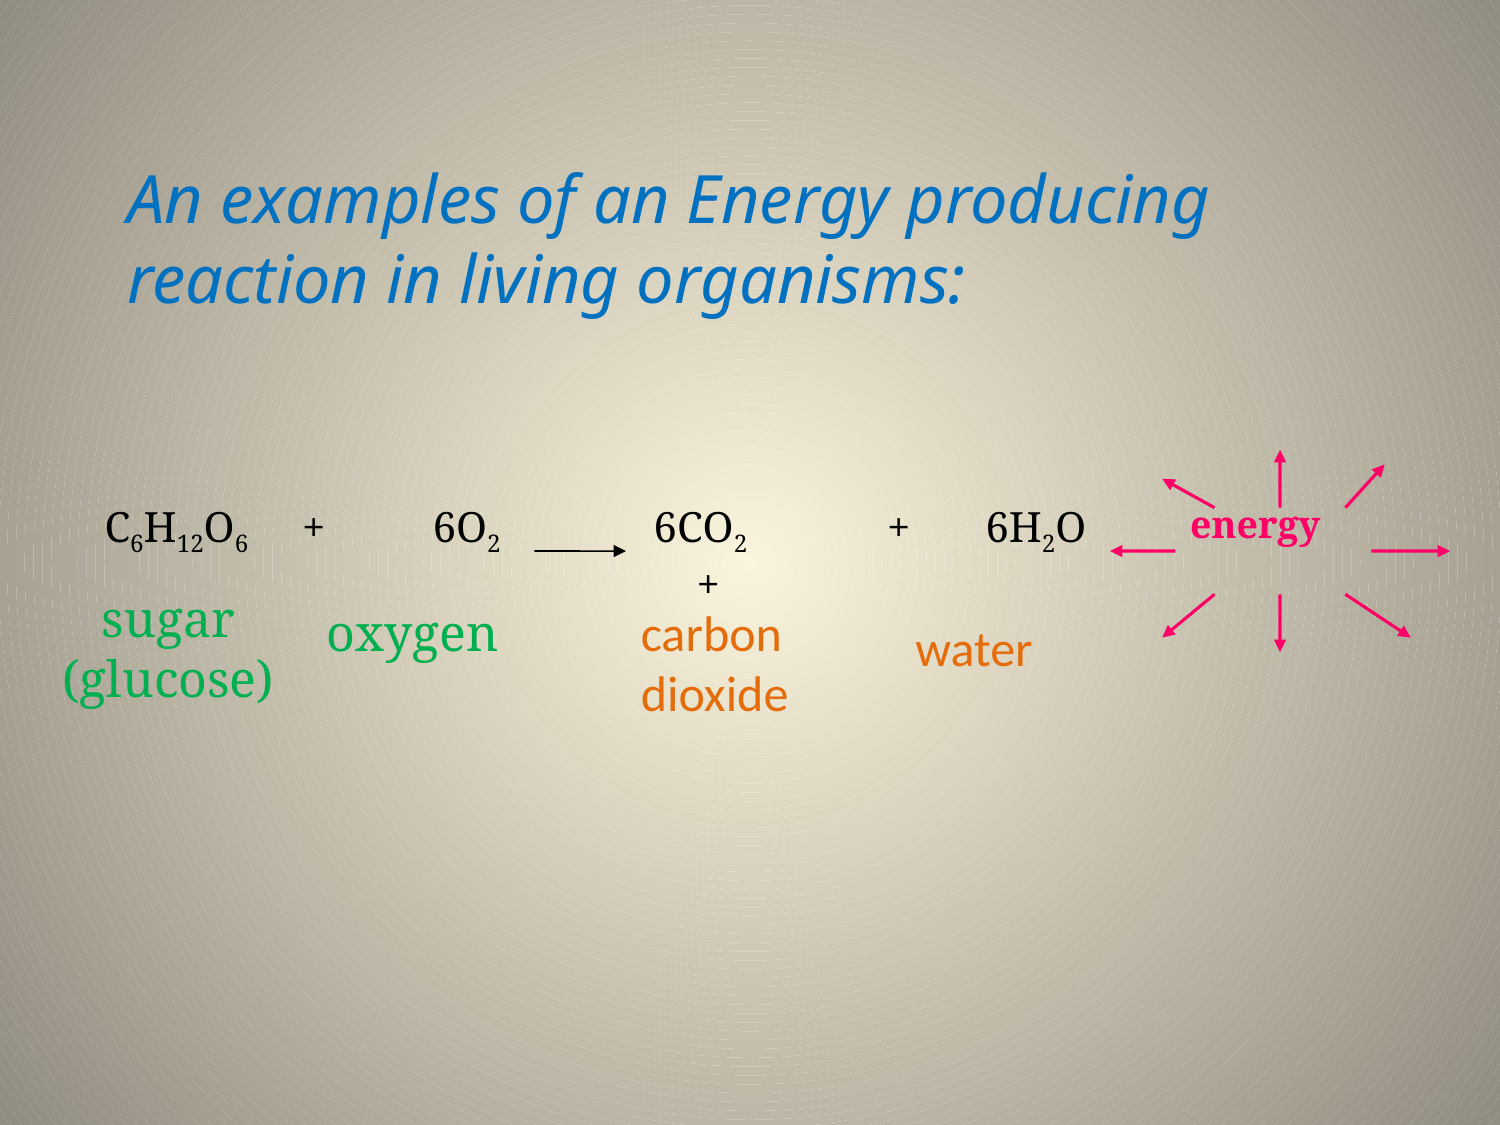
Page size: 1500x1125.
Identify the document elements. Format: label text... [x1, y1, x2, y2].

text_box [37, 449, 1451, 731]
text_box An examples of an Energy producing reaction in living organisms: [112, 149, 1438, 325]
